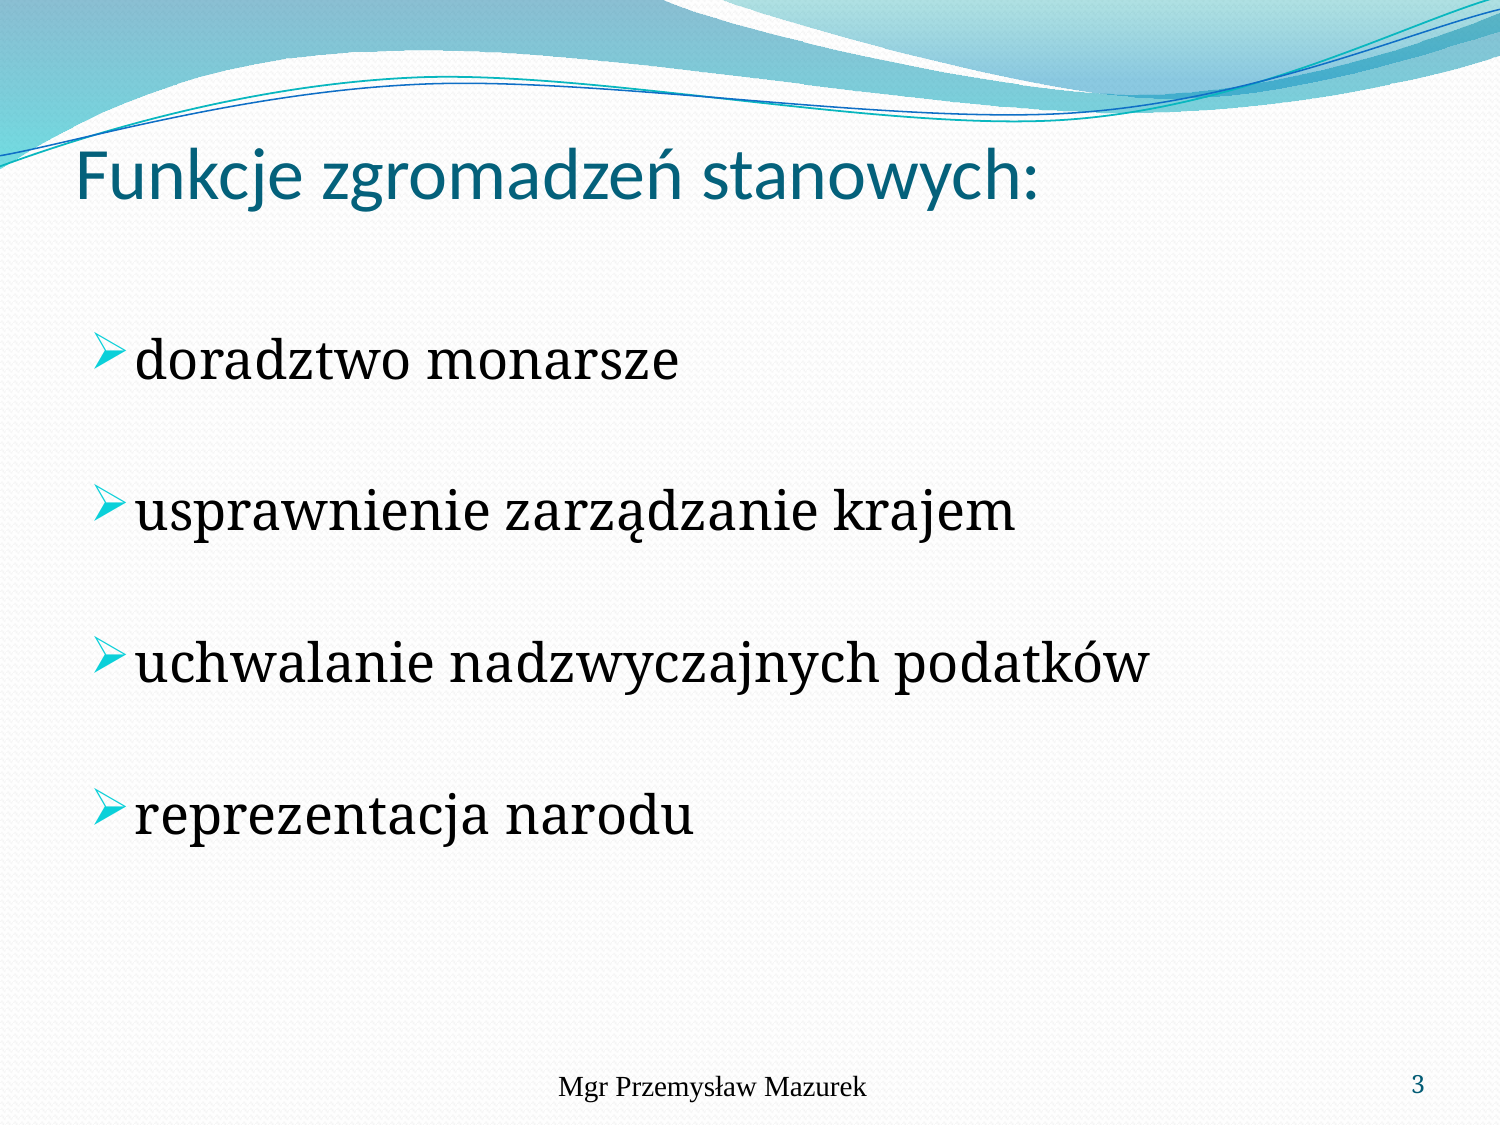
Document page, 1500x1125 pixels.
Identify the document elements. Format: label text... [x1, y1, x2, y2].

list doradztwo monarsze usprawnienie zarządzanie krajem uchwalanie nadzwyczajnych podatków reprezentacja narodu [75, 317, 1425, 1038]
footer Mgr Przemysław Mazurek [437, 1042, 988, 1103]
title Funkcje zgromadzeń stanowych: [75, 115, 1425, 303]
slide_number 3 [1299, 1042, 1425, 1103]
